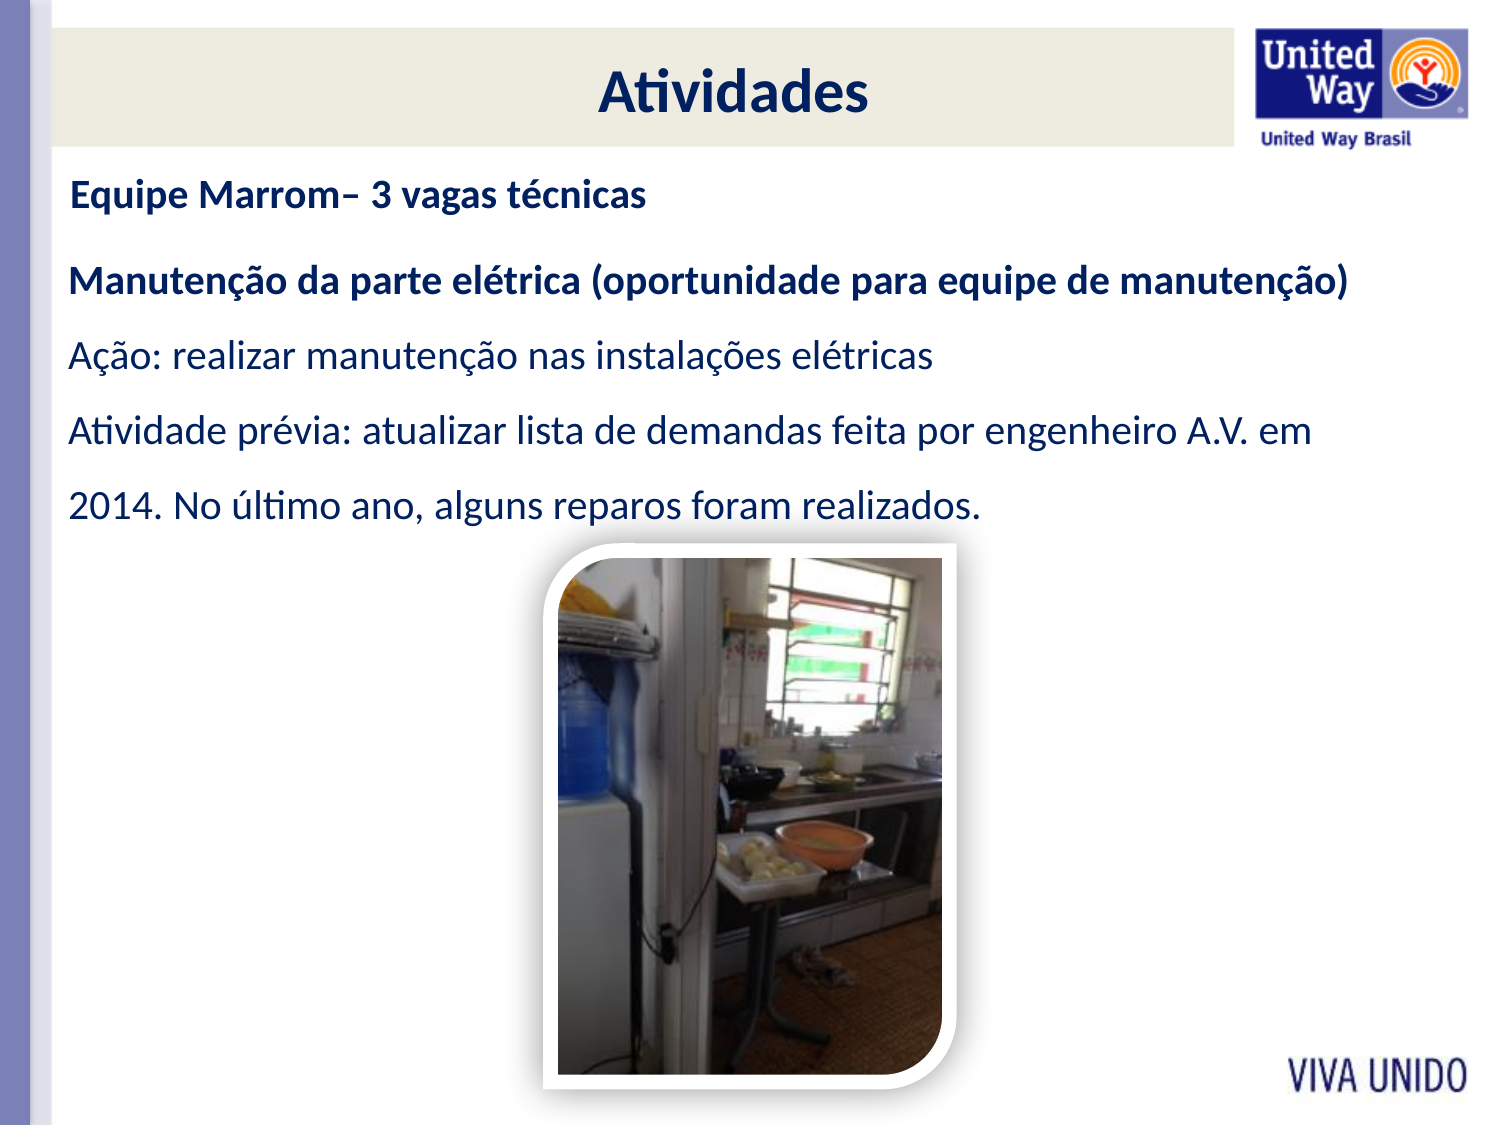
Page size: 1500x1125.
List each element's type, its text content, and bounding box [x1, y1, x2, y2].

list Manutenção da parte elétrica (oportunidade para equipe de manutenção) Ação: realizar manutenção nas instalações elétricas Atividade prévia: atualizar lista de demandas feita por engenheiro A.V. em 2014. No último ano, alguns reparos foram realizados. [53, 219, 1409, 1042]
picture [1287, 1056, 1468, 1105]
title Atividades [56, 30, 1413, 145]
picture [1254, 27, 1470, 159]
text_box Equipe Marrom– 3 vagas técnicas [55, 159, 662, 224]
picture [550, 550, 950, 1083]
